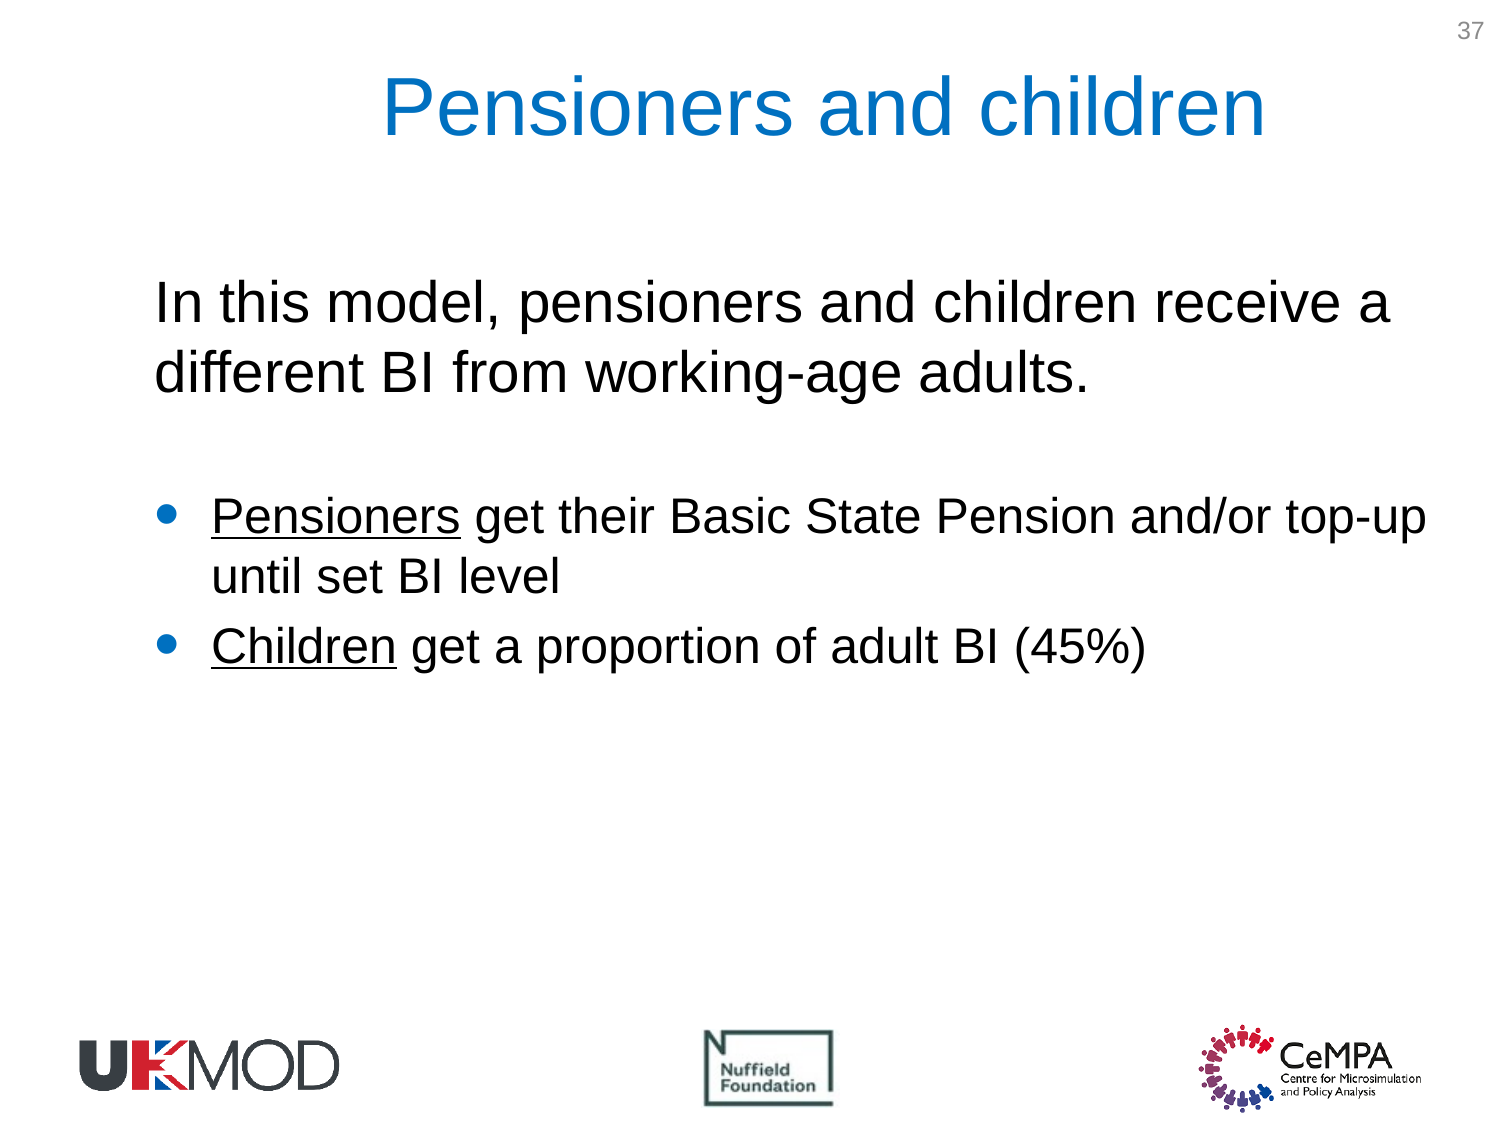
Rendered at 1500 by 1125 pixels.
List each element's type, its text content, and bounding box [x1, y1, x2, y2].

list In this model, pensioners and children receive a different BI from working-age adults. Pensioners get their Basic State Pension and/or top-up until set BI level Children get a proportion of adult BI (45%) [139, 184, 1500, 966]
slide_number 37 [1149, 0, 1500, 45]
picture [73, 1036, 343, 1094]
title Pensioners and children [150, 45, 1500, 160]
picture [1198, 1024, 1421, 1113]
picture [701, 1029, 840, 1108]
